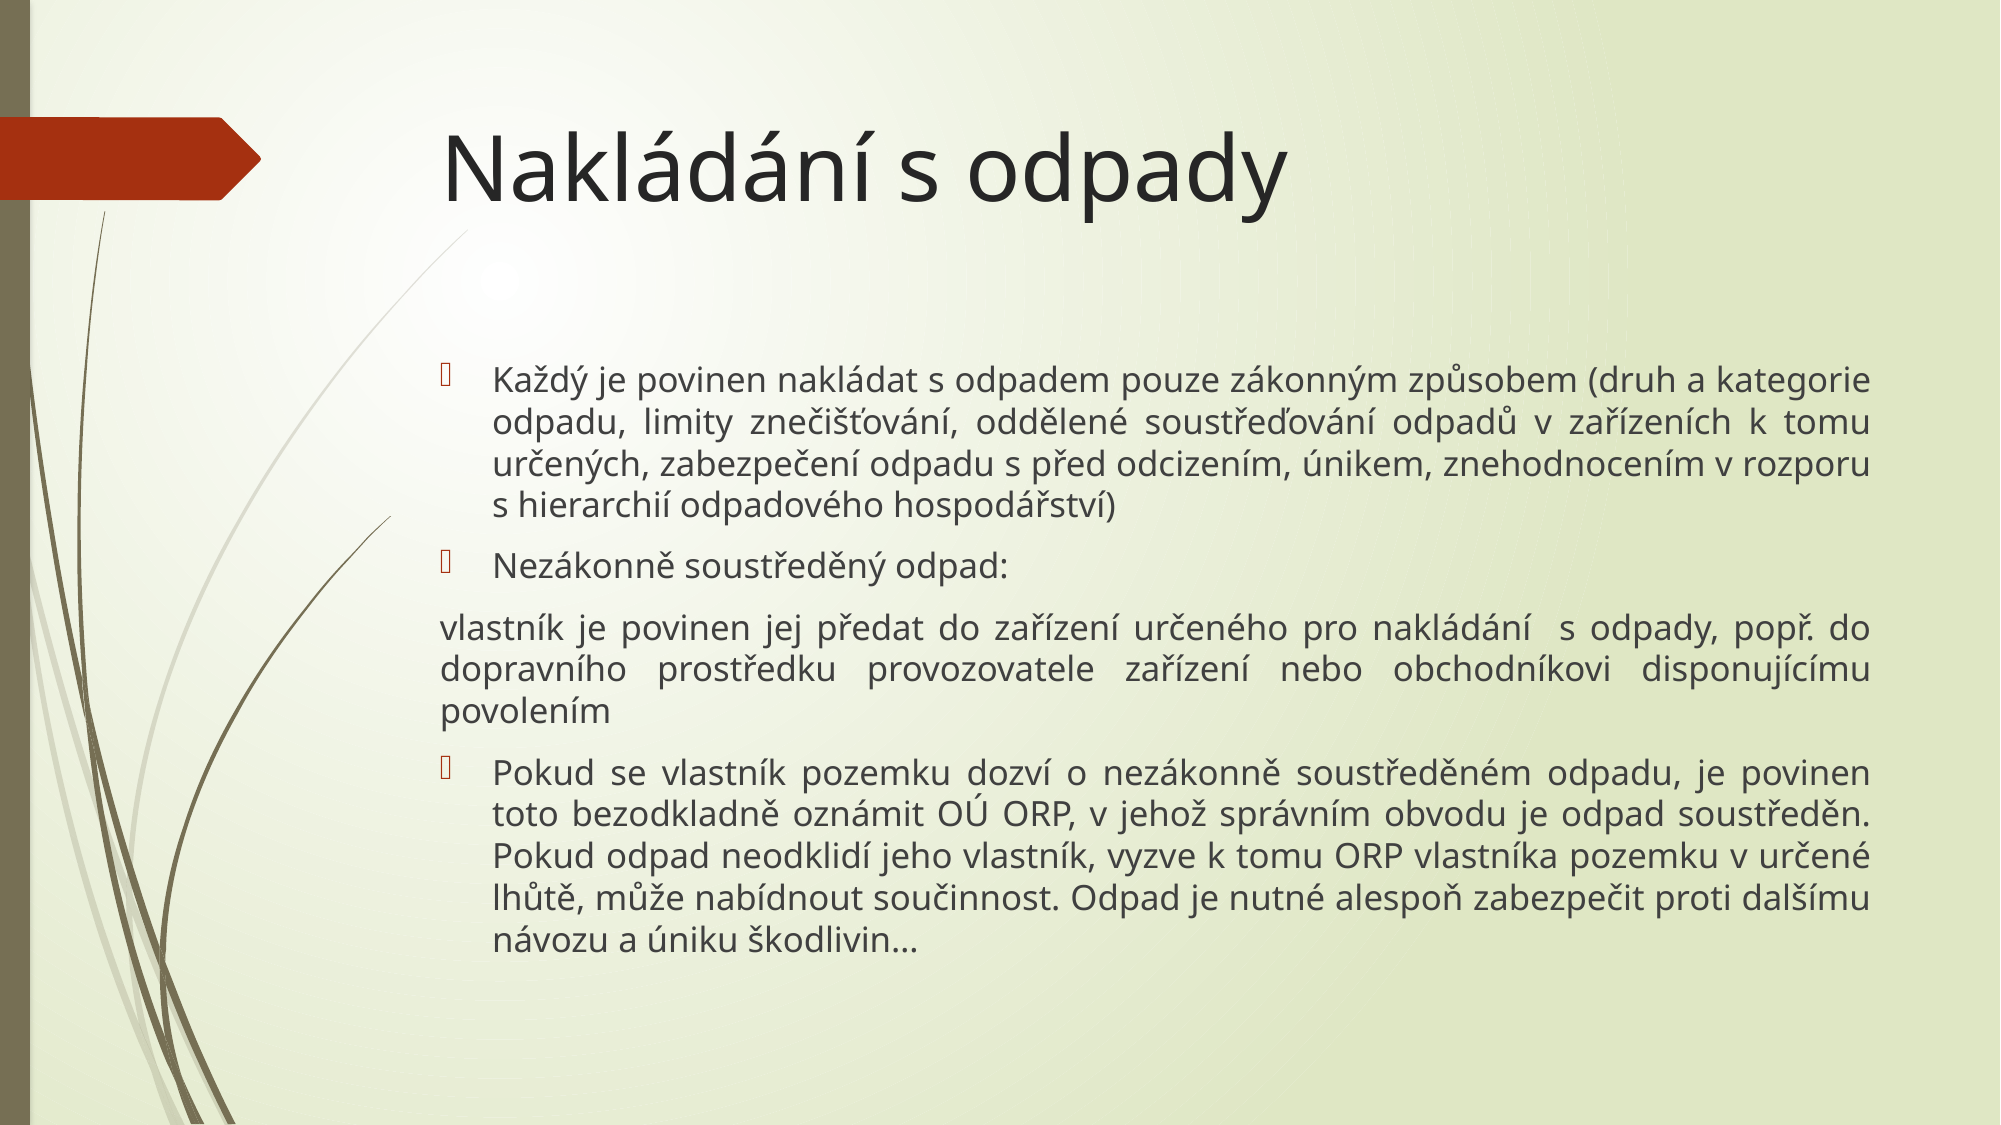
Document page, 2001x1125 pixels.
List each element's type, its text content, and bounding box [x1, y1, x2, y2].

title Nakládání s odpady [425, 102, 1888, 313]
list Každý je povinen nakládat s odpadem pouze zákonným způsobem (druh a kategorie odpadu, limity znečišťování, oddělené soustřeďování odpadů v zařízeních k tomu určených, zabezpečení odpadu s před odcizením, únikem, znehodnocením v rozporu s hierarchií odpadového hospodářství) Nezákonně soustředěný odpad: vlastník je povinen jej předat do zařízení určeného pro nakládání s odpady, popř. do dopravního prostředku provozovatele zařízení nebo obchodníkovi disponujícímu povolením Pokud se vlastník pozemku dozví o nezákonně soustředěném odpadu, je povinen toto bezodkladně oznámit OÚ ORP, v jehož správním obvodu je odpad soustředěn. Pokud odpad neodklidí jeho vlastník, vyzve k tomu ORP vlastníka pozemku v určené lhůtě, může nabídnout součinnost. Odpad je nutné alespoň zabezpečit proti dalšímu návozu a úniku škodlivin… [424, 350, 1888, 970]
